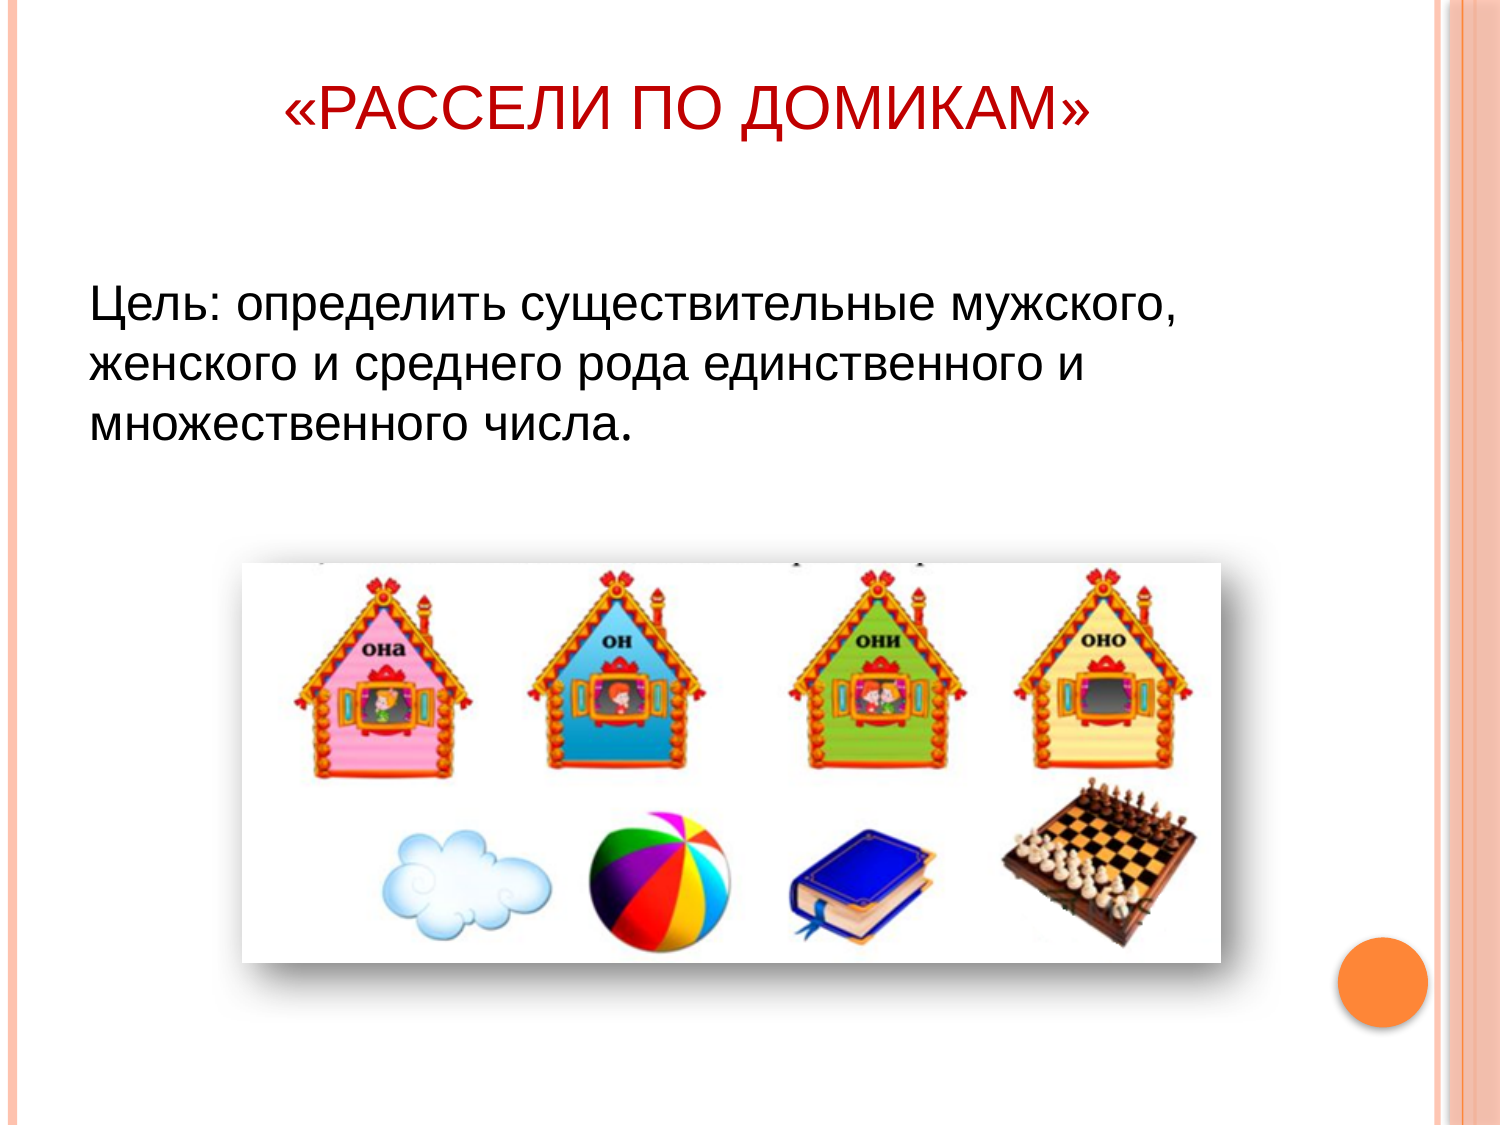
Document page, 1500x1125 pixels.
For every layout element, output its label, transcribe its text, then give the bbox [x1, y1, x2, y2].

title «Рассели по домикам» [75, 45, 1300, 149]
list Цель: определить существительные мужского, женского и среднего рода единственного и множественного числа. [75, 262, 1300, 1062]
picture [241, 563, 1221, 963]
